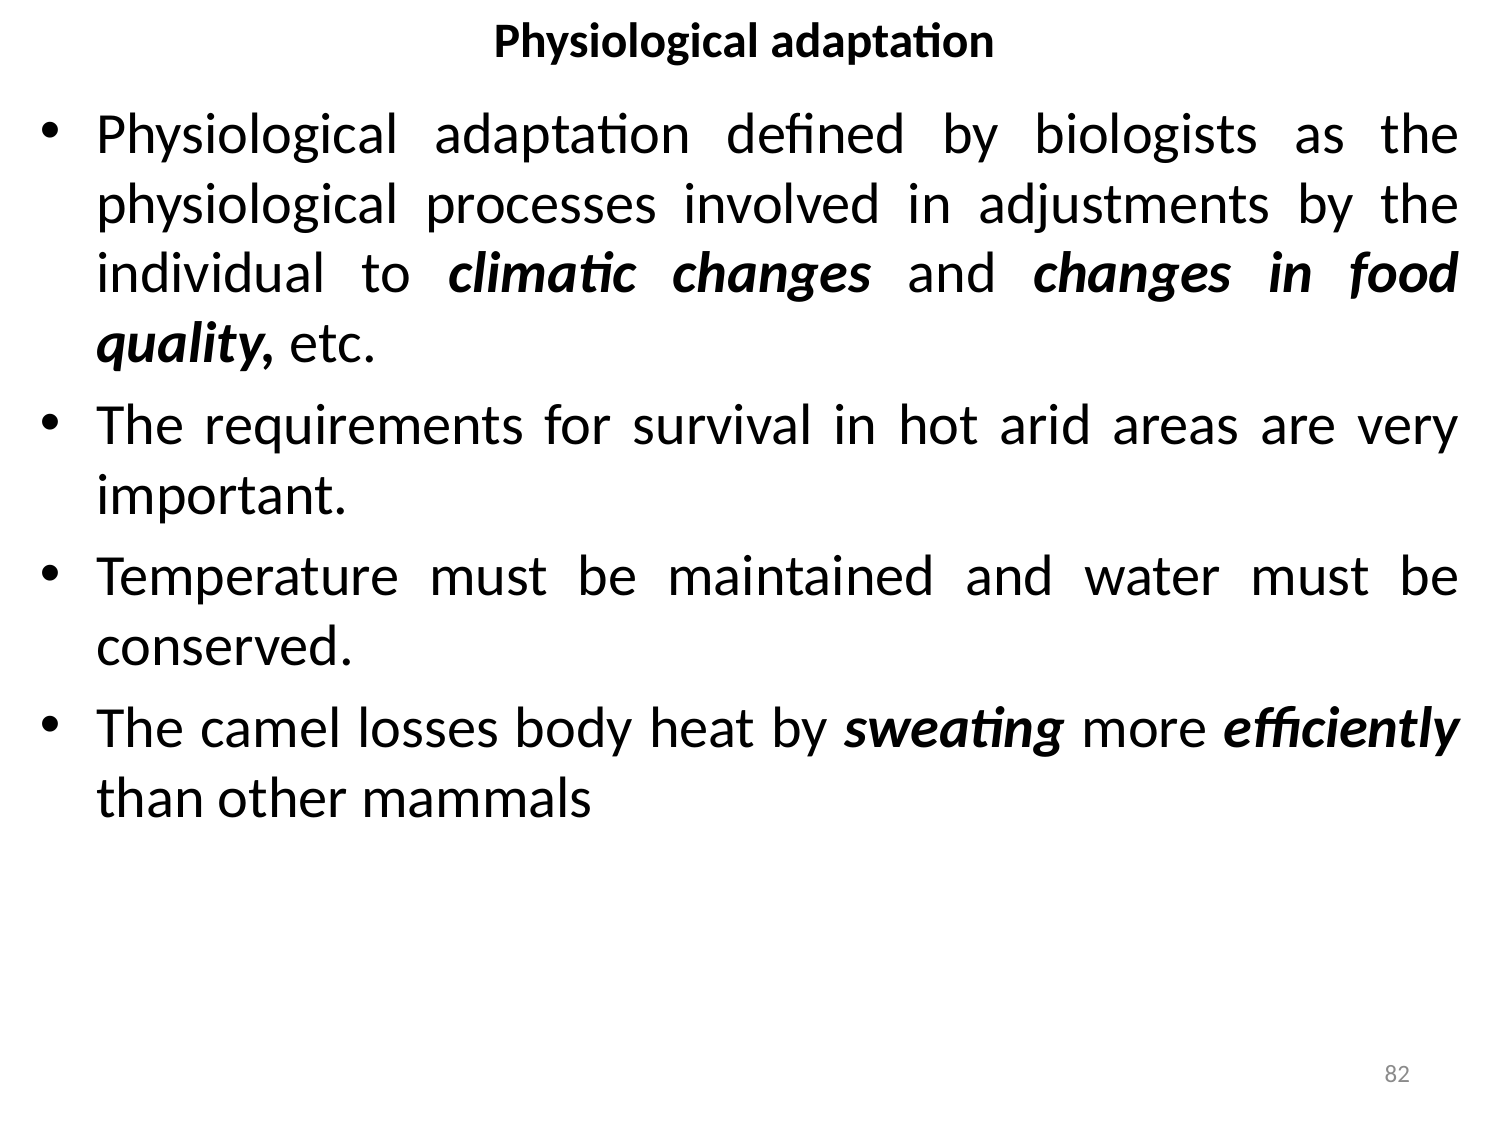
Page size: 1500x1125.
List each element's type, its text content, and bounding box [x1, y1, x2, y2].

list Physiological adaptation defined by biologists as the physiological processes involved in adjustments by the individual to climatic changes and changes in food quality, etc. The requirements for survival in hot arid areas are very important. Temperature must be maintained and water must be conserved. The camel losses body heat by sweating more efficiently than other mammals [24, 87, 1475, 1100]
slide_number 82 [1074, 1042, 1425, 1103]
title Physiological adaptation [12, 0, 1488, 75]
